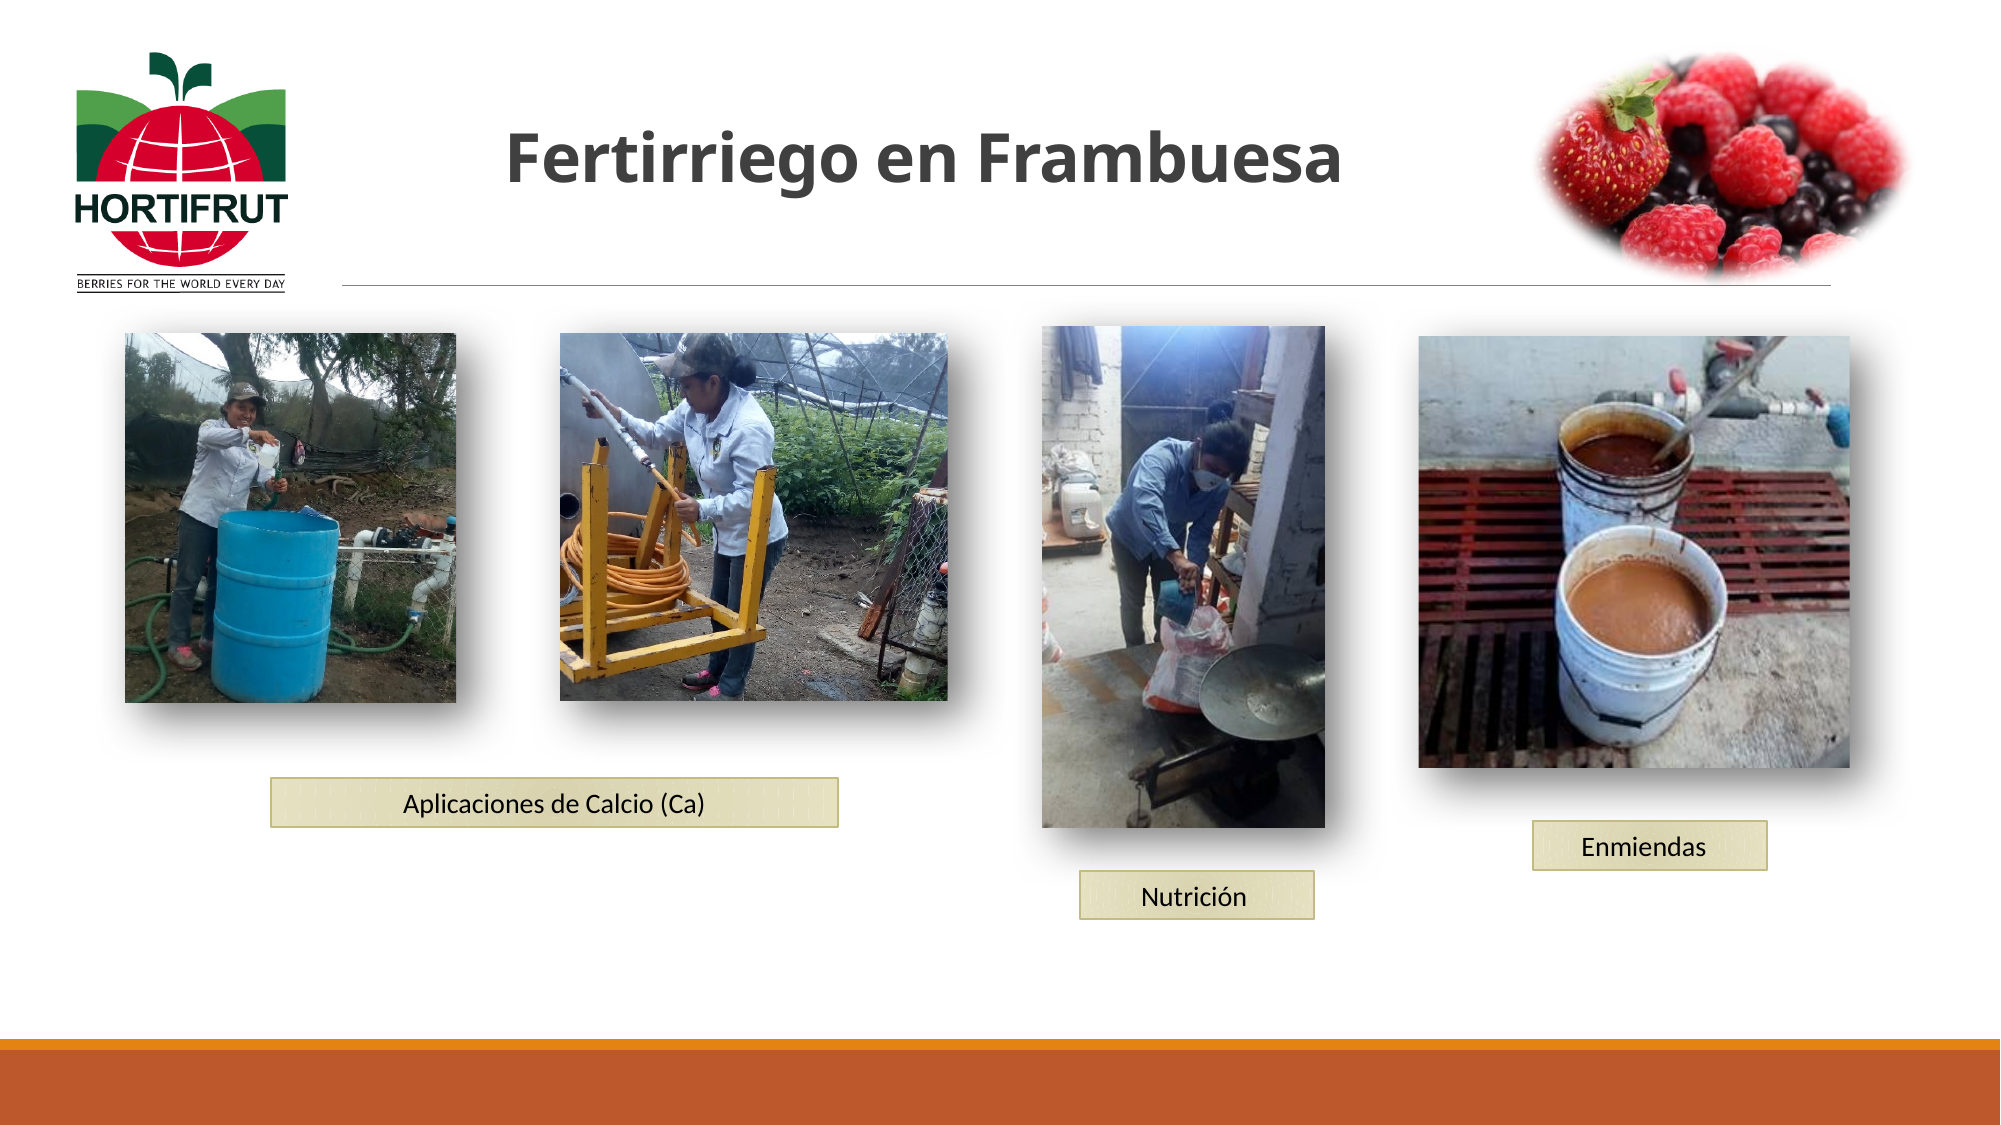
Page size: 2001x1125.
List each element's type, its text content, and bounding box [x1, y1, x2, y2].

picture [1524, 40, 1921, 292]
text_box Nutrición [1079, 870, 1315, 920]
list [180, 294, 1830, 955]
picture [18, 10, 457, 703]
picture [1041, 325, 1325, 829]
text_box Aplicaciones de Calcio (Ca) [270, 777, 839, 828]
text_box Enmiendas [1532, 820, 1768, 871]
title Fertirriego en Frambuesa [360, 47, 1489, 285]
picture [559, 332, 949, 701]
picture [1418, 335, 1851, 769]
